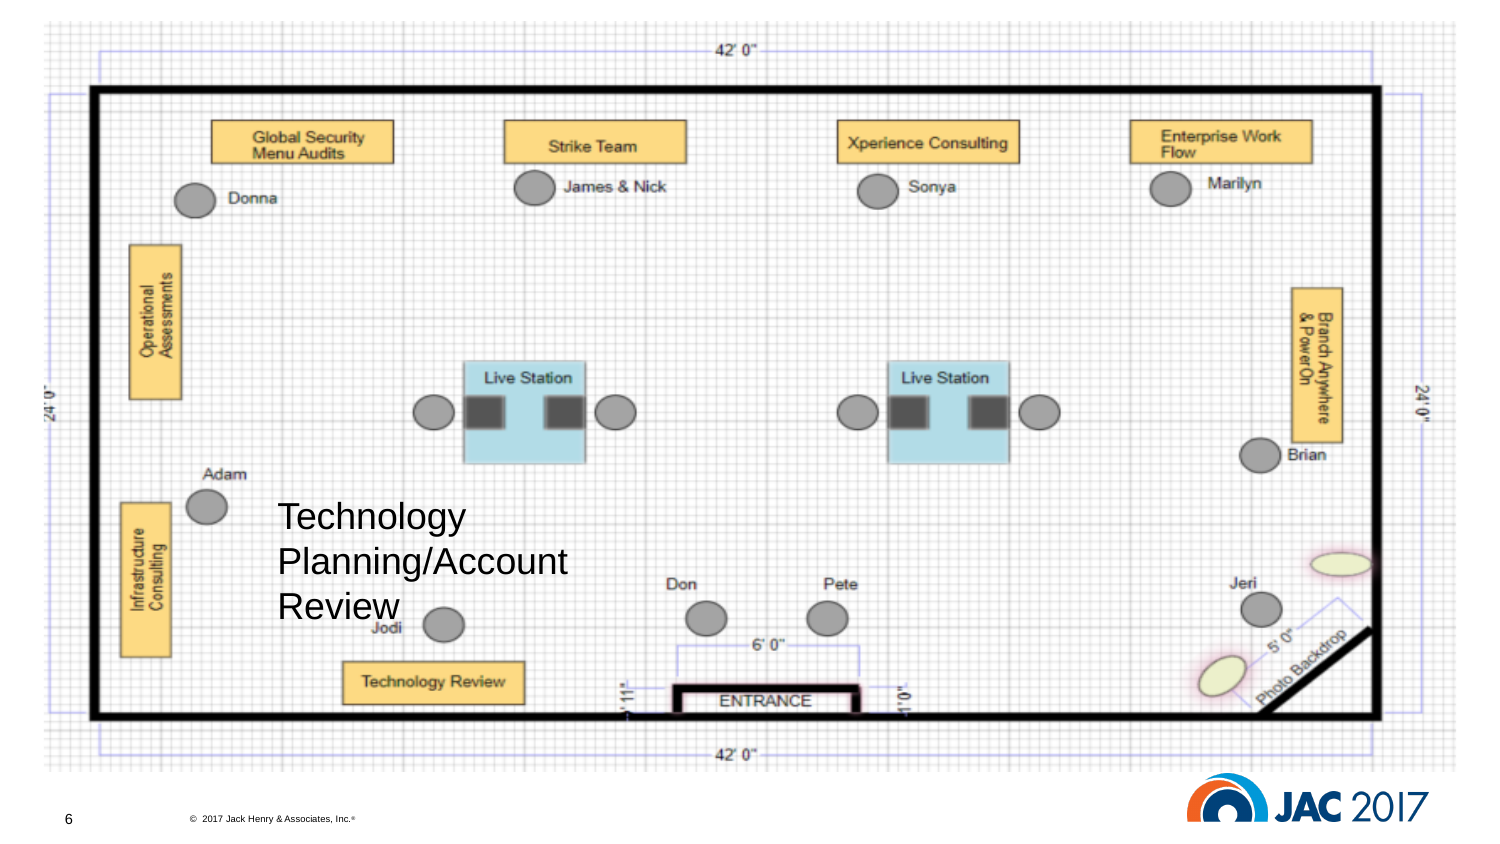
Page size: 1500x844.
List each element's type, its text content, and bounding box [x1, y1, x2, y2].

picture [43, 21, 1457, 772]
slide_number 6 [50, 805, 150, 832]
picture [1237, 773, 1429, 822]
picture [1187, 773, 1254, 822]
